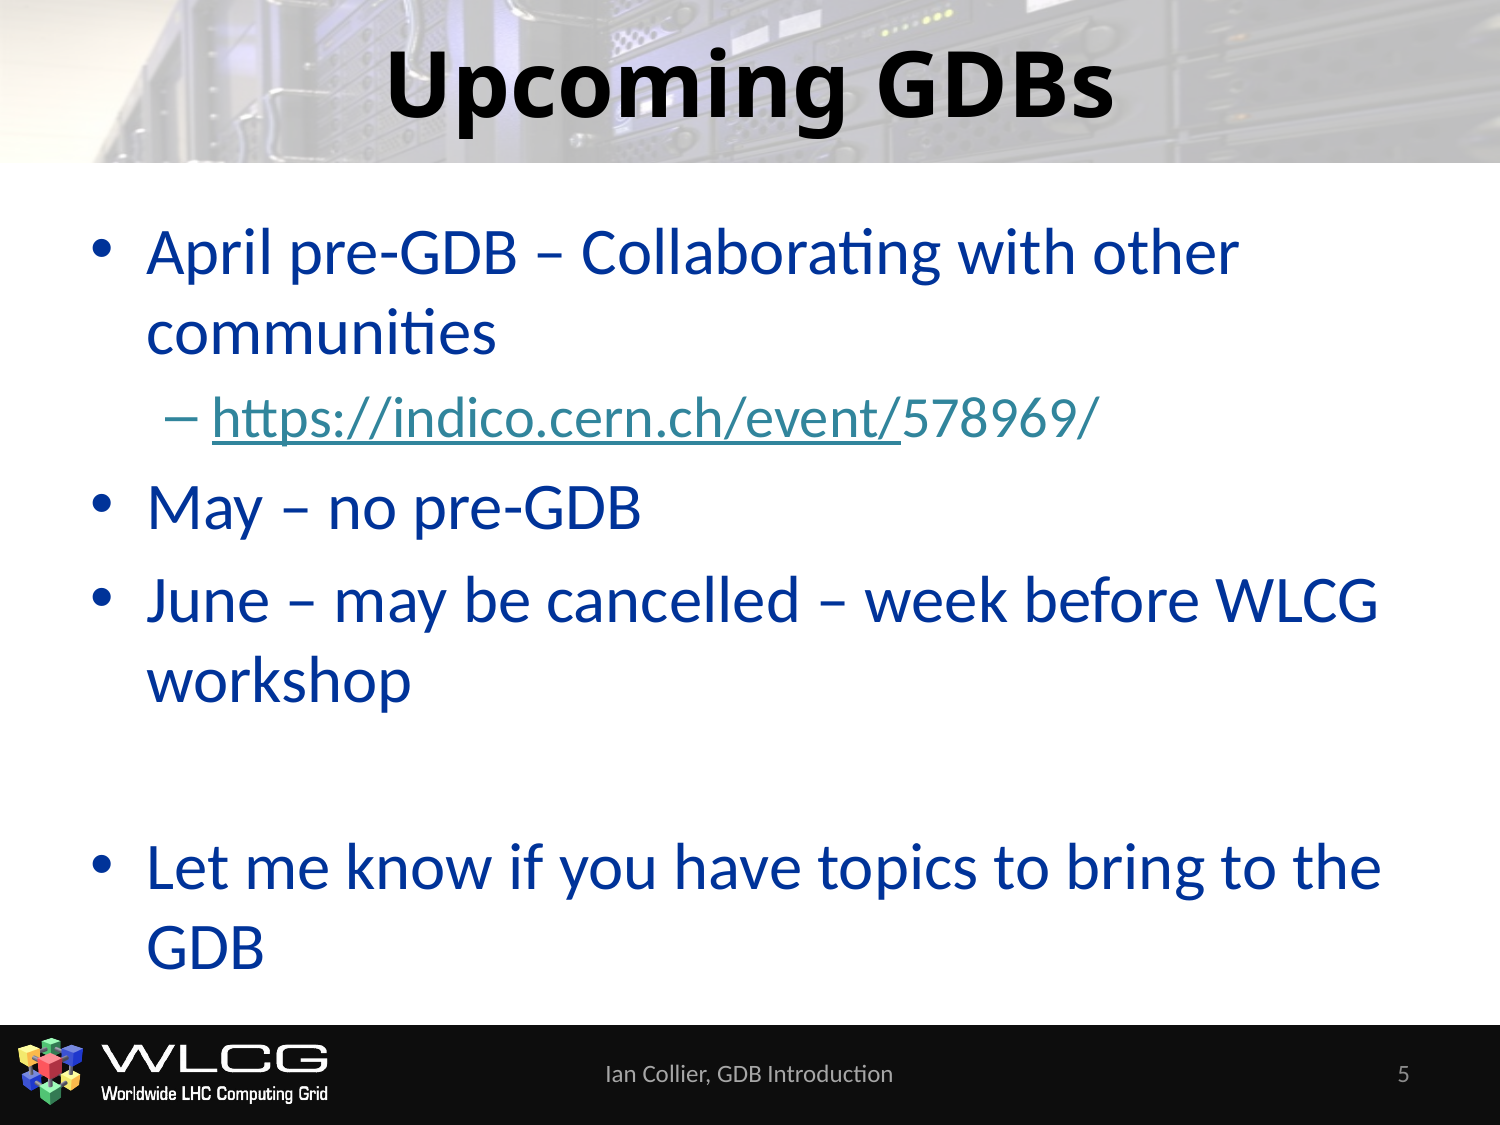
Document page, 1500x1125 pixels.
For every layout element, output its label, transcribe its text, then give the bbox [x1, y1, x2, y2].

footer Ian Collier, GDB Introduction [512, 1042, 988, 1103]
title Upcoming GDBs [75, 0, 1425, 175]
picture [10, 1028, 354, 1119]
slide_number 5 [1074, 1042, 1425, 1103]
list April pre-GDB – Collaborating with other communities https://indico.cern.ch/event/578969/ May – no pre-GDB June – may be cancelled – week before WLCG workshop Let me know if you have topics to bring to the GDB [75, 200, 1425, 1005]
